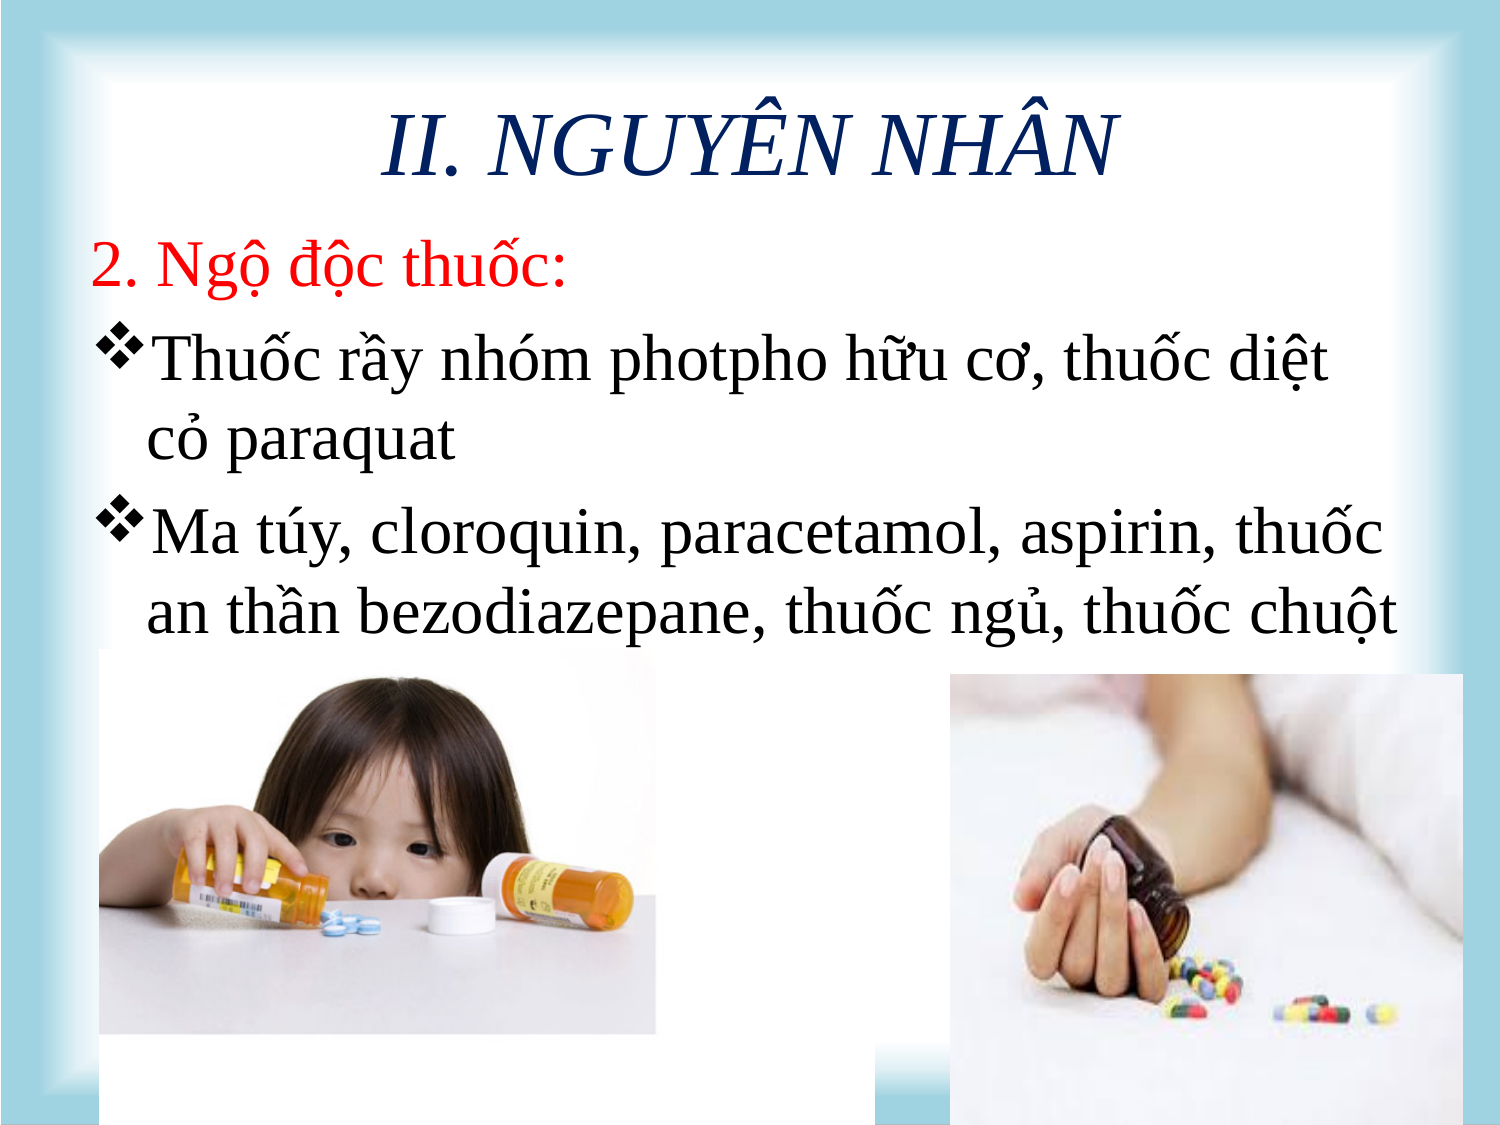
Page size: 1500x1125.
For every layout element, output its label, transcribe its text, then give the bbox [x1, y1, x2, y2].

picture [949, 674, 1463, 1125]
list 2. Ngộ độc thuốc: Thuốc rầy nhóm photpho hữu cơ, thuốc diệt cỏ paraquat Ma túy, cloroquin, paracetamol, aspirin, thuốc an thần bezodiazepane, thuốc ngủ, thuốc chuột [75, 212, 1425, 1005]
title II. NGUYÊN NHÂN [75, 45, 1425, 212]
picture [99, 649, 876, 1125]
